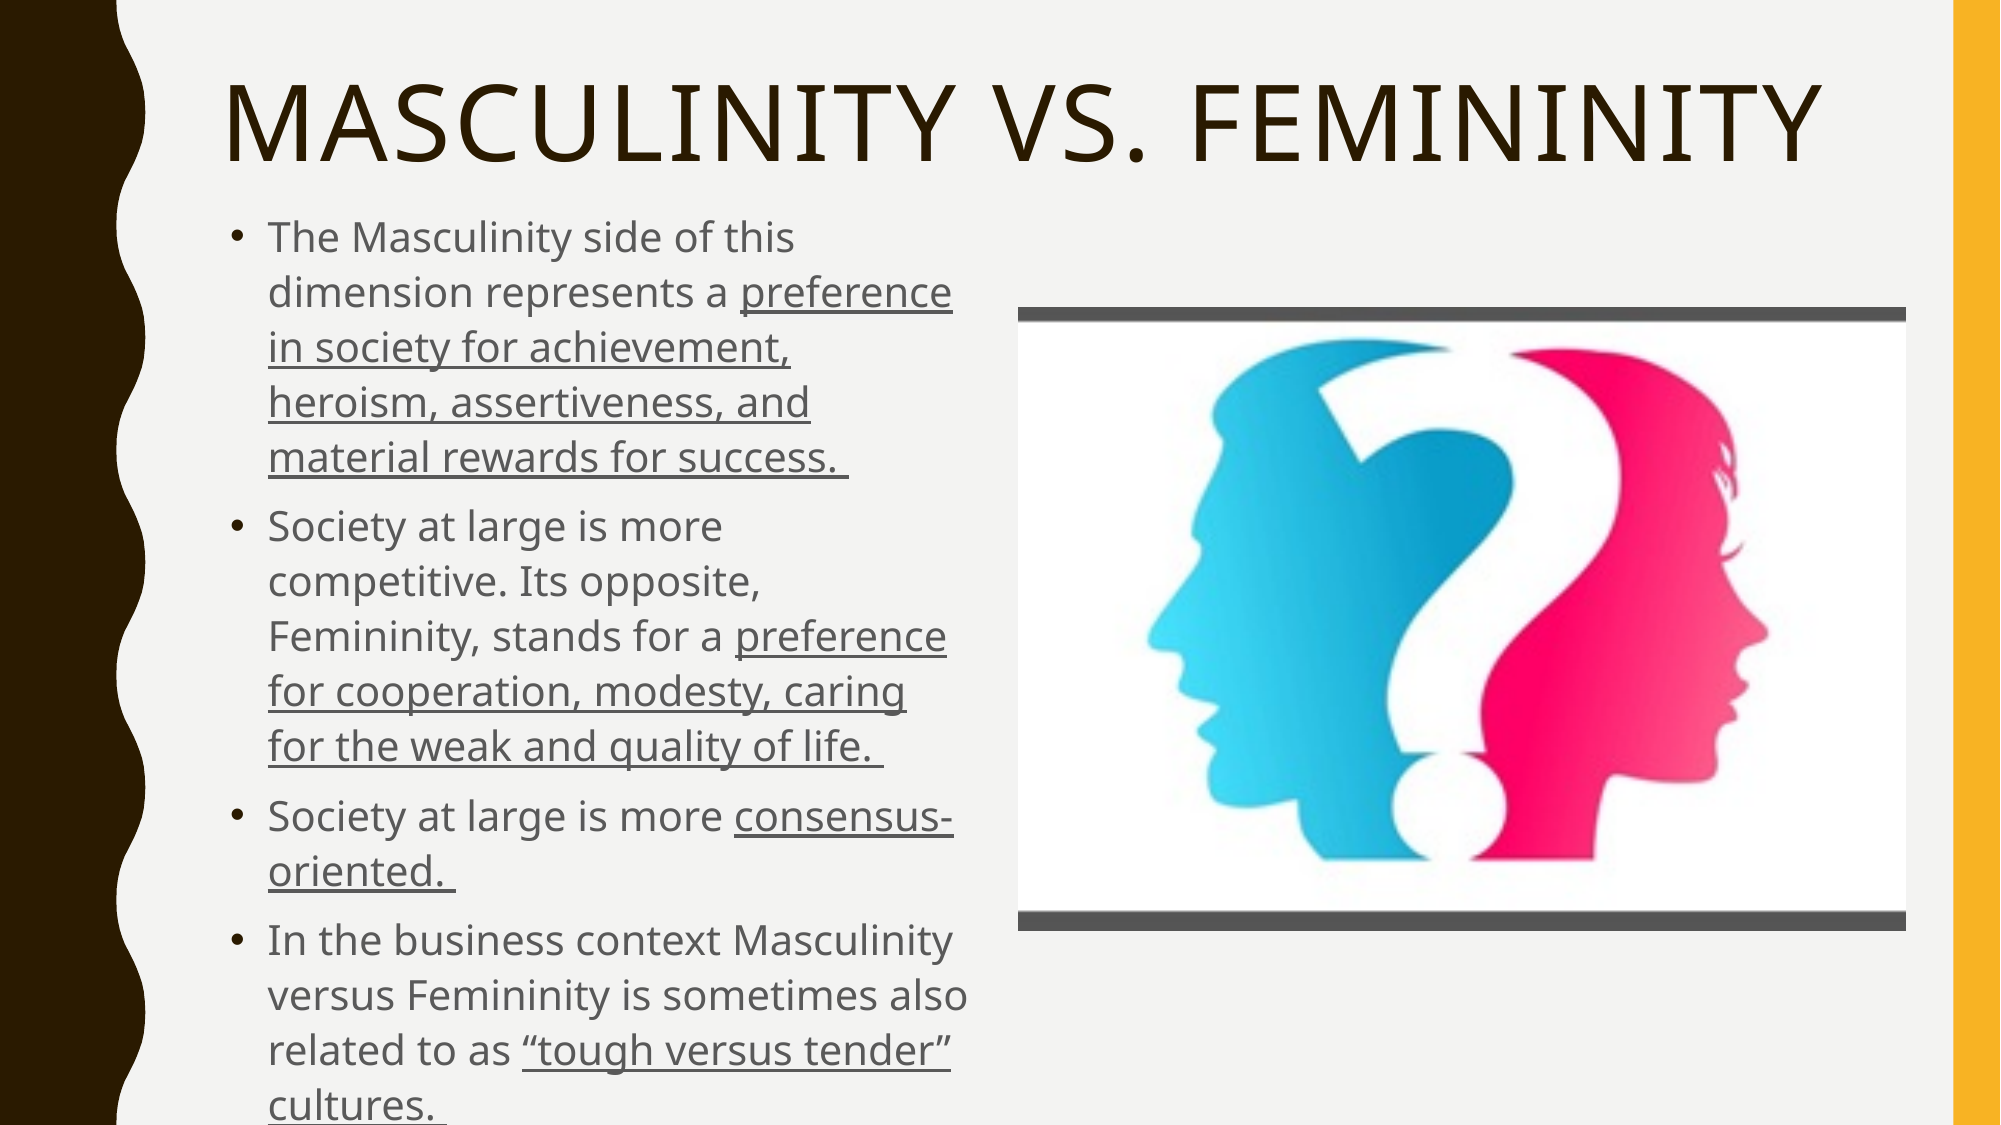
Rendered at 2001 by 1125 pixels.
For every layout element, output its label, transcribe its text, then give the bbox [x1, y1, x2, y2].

list The Masculinity side of this dimension represents a preference in society for achievement, heroism, assertiveness, and material rewards for success. Society at large is more competitive. Its opposite, Femininity, stands for a preference for cooperation, modesty, caring for the weak and quality of life. Society at large is more consensus-oriented. In the business context Masculinity versus Femininity is sometimes also related to as “tough versus tender” cultures. [215, 198, 987, 1038]
picture [1018, 307, 1906, 931]
title Masculinity vs. femininity [205, 62, 1875, 308]
